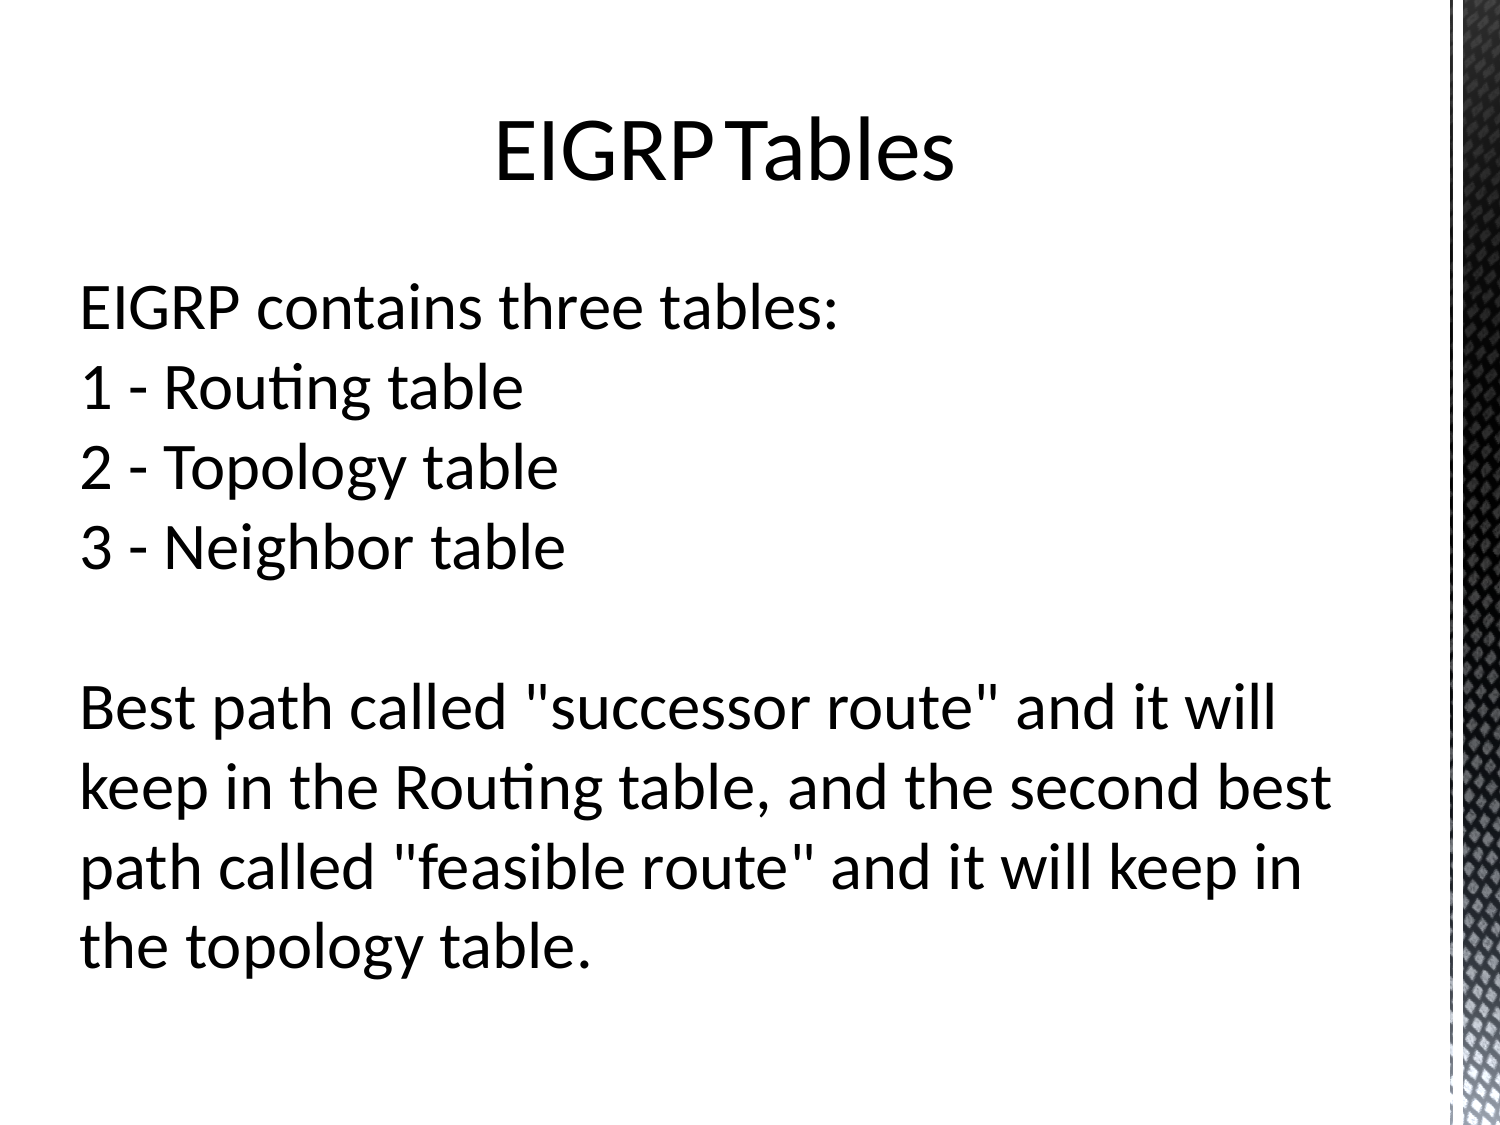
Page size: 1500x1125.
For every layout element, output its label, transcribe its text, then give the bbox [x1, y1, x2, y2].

text_box EIGRP Tables [478, 81, 1152, 252]
picture [1447, 0, 1500, 1125]
text_box EIGRP contains three tables: 1 - Routing table 2 - Topology table 3 - Neighbor table Best path called "successor route" and it will keep in the Routing table, and the second best path called "feasible route" and it will keep in the topology table. [64, 255, 1388, 990]
